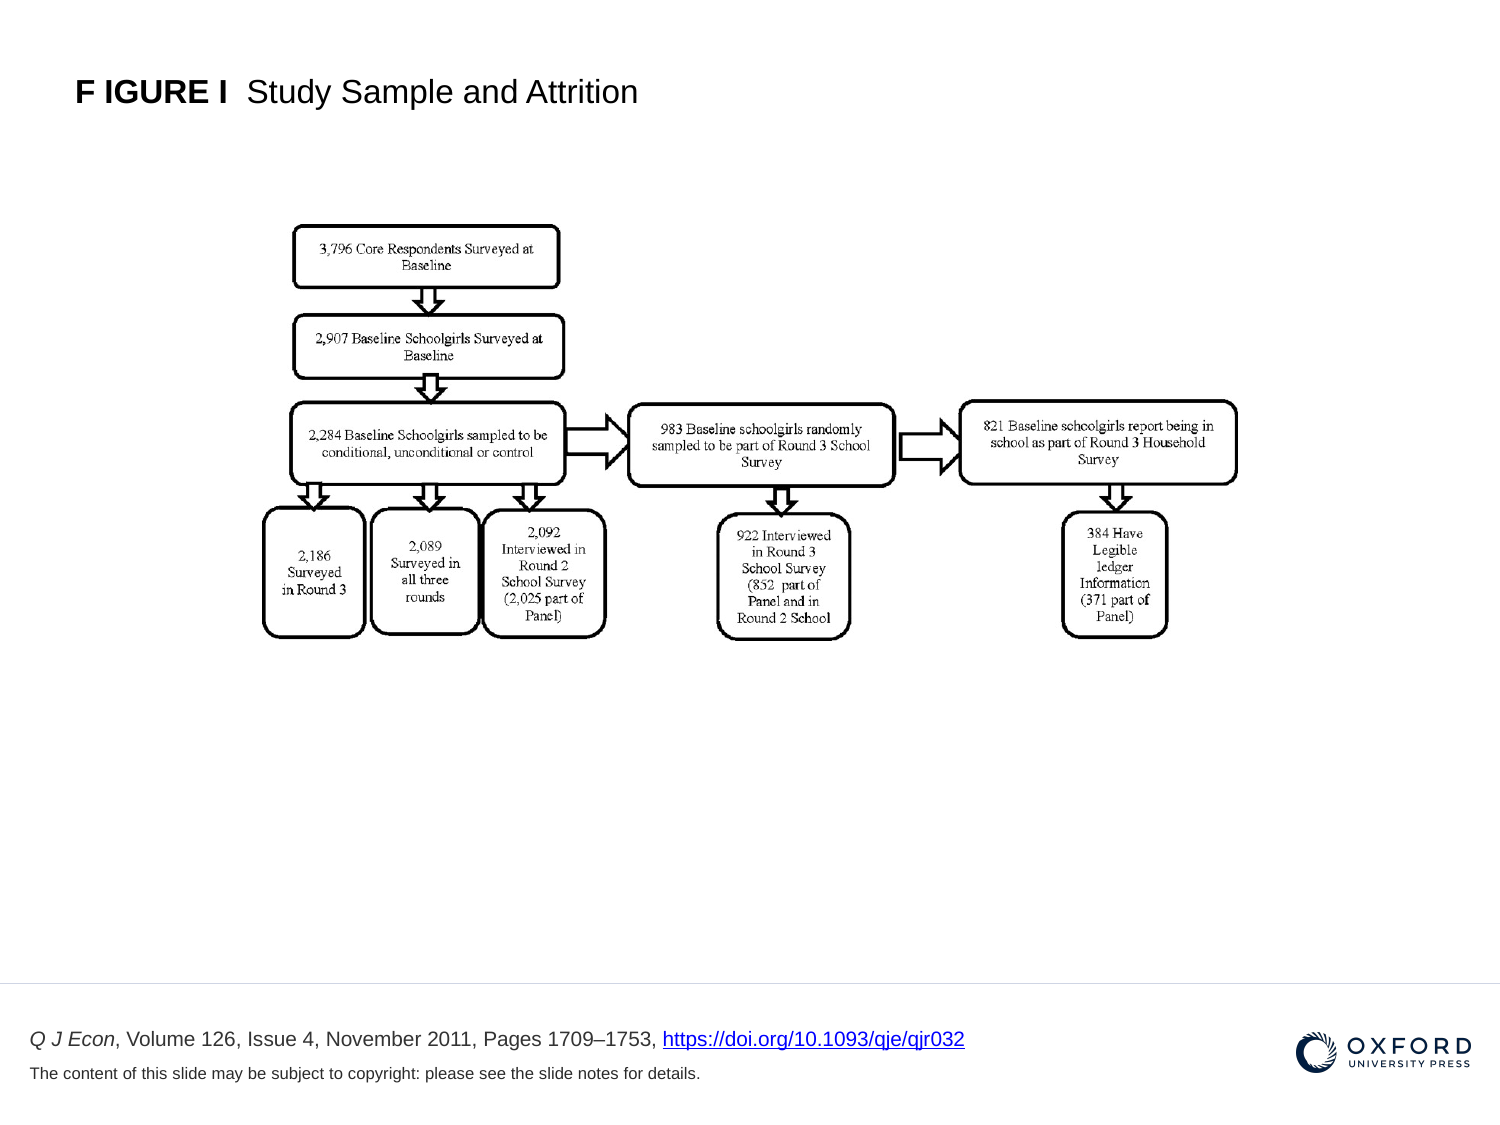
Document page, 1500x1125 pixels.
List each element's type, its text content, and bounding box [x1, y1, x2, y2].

picture [1296, 1032, 1471, 1073]
title F IGURE I Study Sample and Attrition [75, 69, 1078, 171]
footer Q J Econ, Volume 126, Issue 4, November 2011, Pages 1709–1753, https://doi.org/10.1093/qje/qjr032 The content of this slide may be subject to copyright: please see the slide notes for details. [0, 983, 1260, 1125]
picture [262, 224, 1238, 641]
